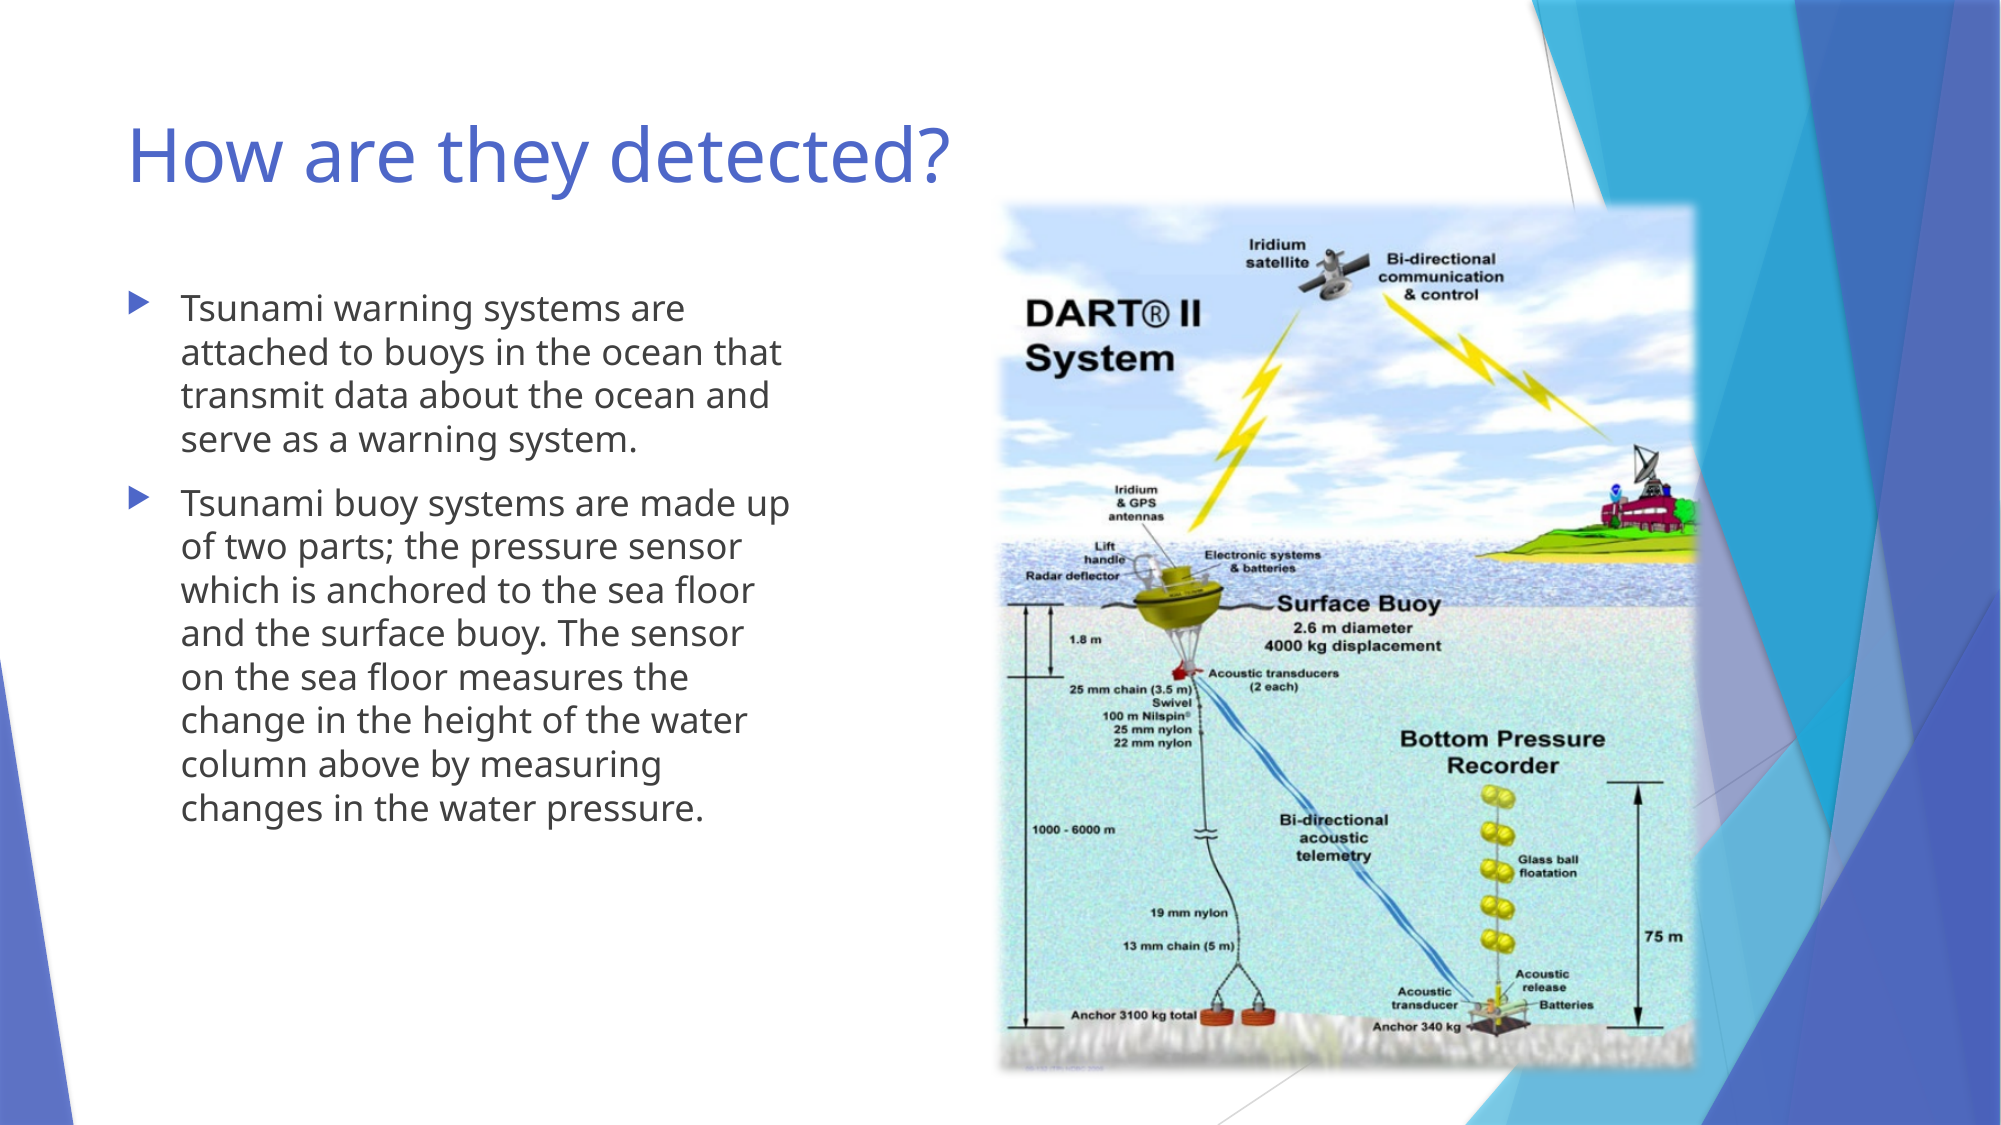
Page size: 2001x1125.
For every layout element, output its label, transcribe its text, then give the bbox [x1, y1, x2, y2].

list Tsunami warning systems are attached to buoys in the ocean that transmit data about the ocean and serve as a warning system. Tsunami buoy systems are made up of two parts; the pressure sensor which is anchored to the sea floor and the surface buoy. The sensor on the sea floor measures the change in the height of the water column above by measuring changes in the water pressure. [111, 277, 808, 915]
picture [990, 194, 1705, 1081]
title How are they detected? [111, 99, 1522, 317]
